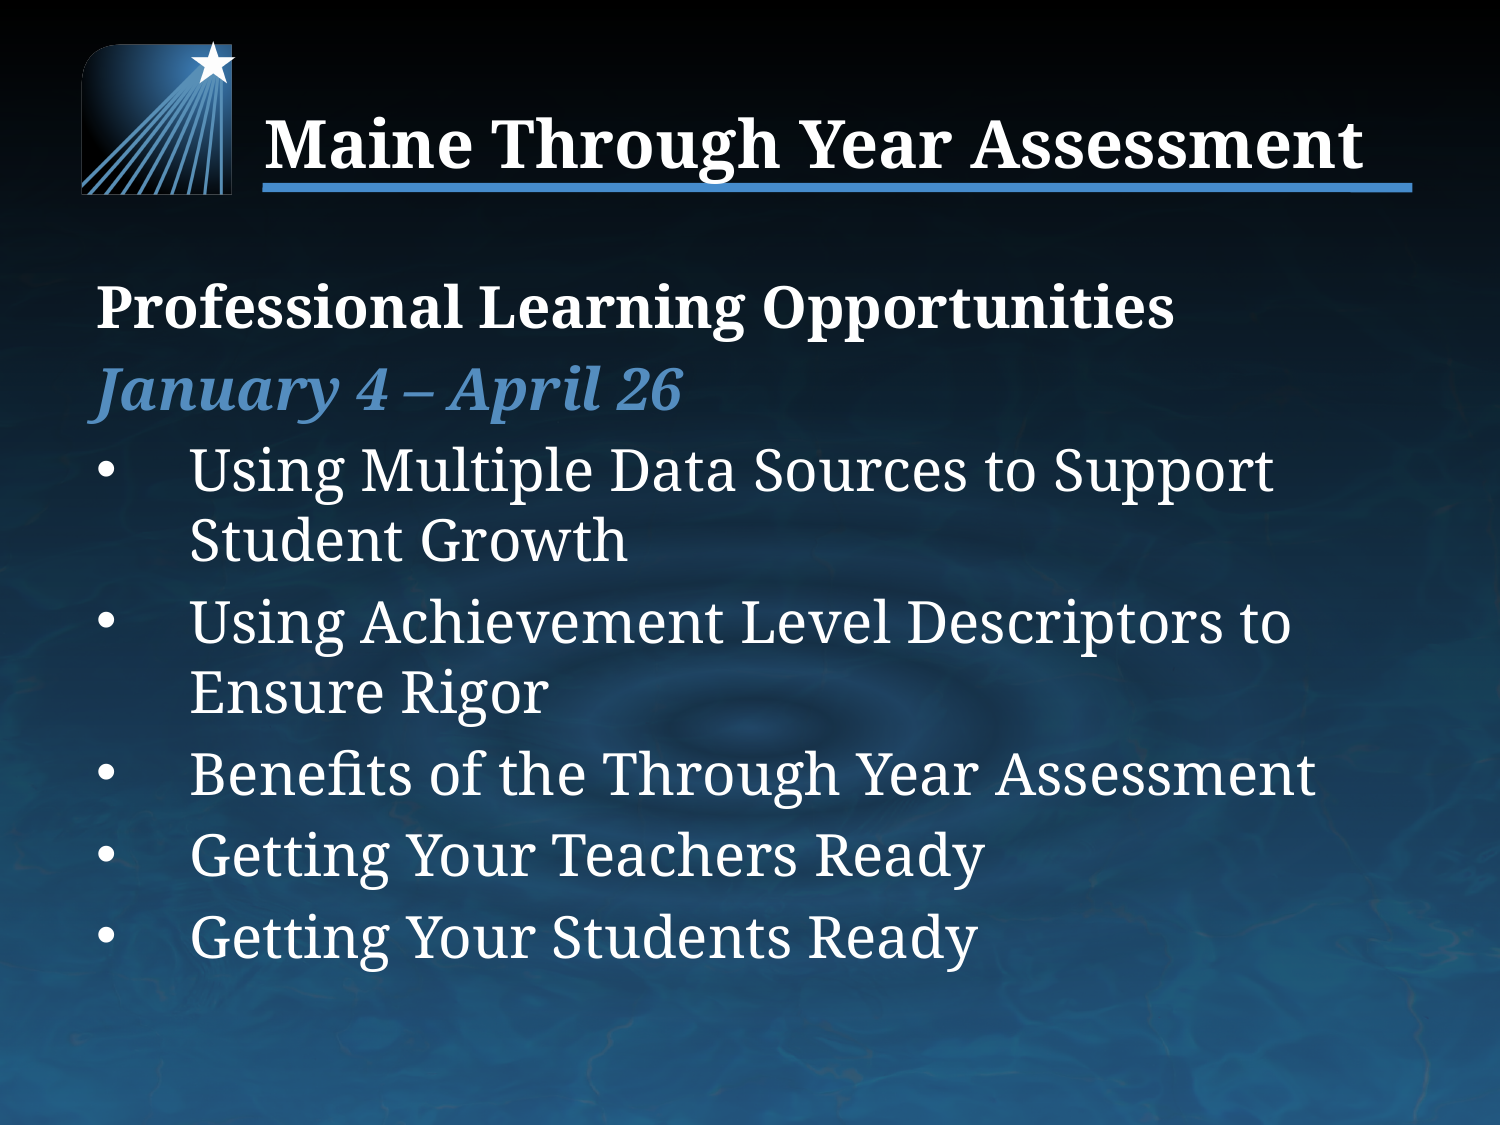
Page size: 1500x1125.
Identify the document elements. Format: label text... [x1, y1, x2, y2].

picture [0, 0, 1500, 1125]
list Professional Learning Opportunities January 4 – April 26 Using Multiple Data Sources to Support Student Growth Using Achievement Level Descriptors to Ensure Rigor Benefits of the Through Year Assessment Getting Your Teachers Ready Getting Your Students Ready [81, 262, 1425, 1054]
title Maine Through Year Assessment [249, 2, 1425, 190]
